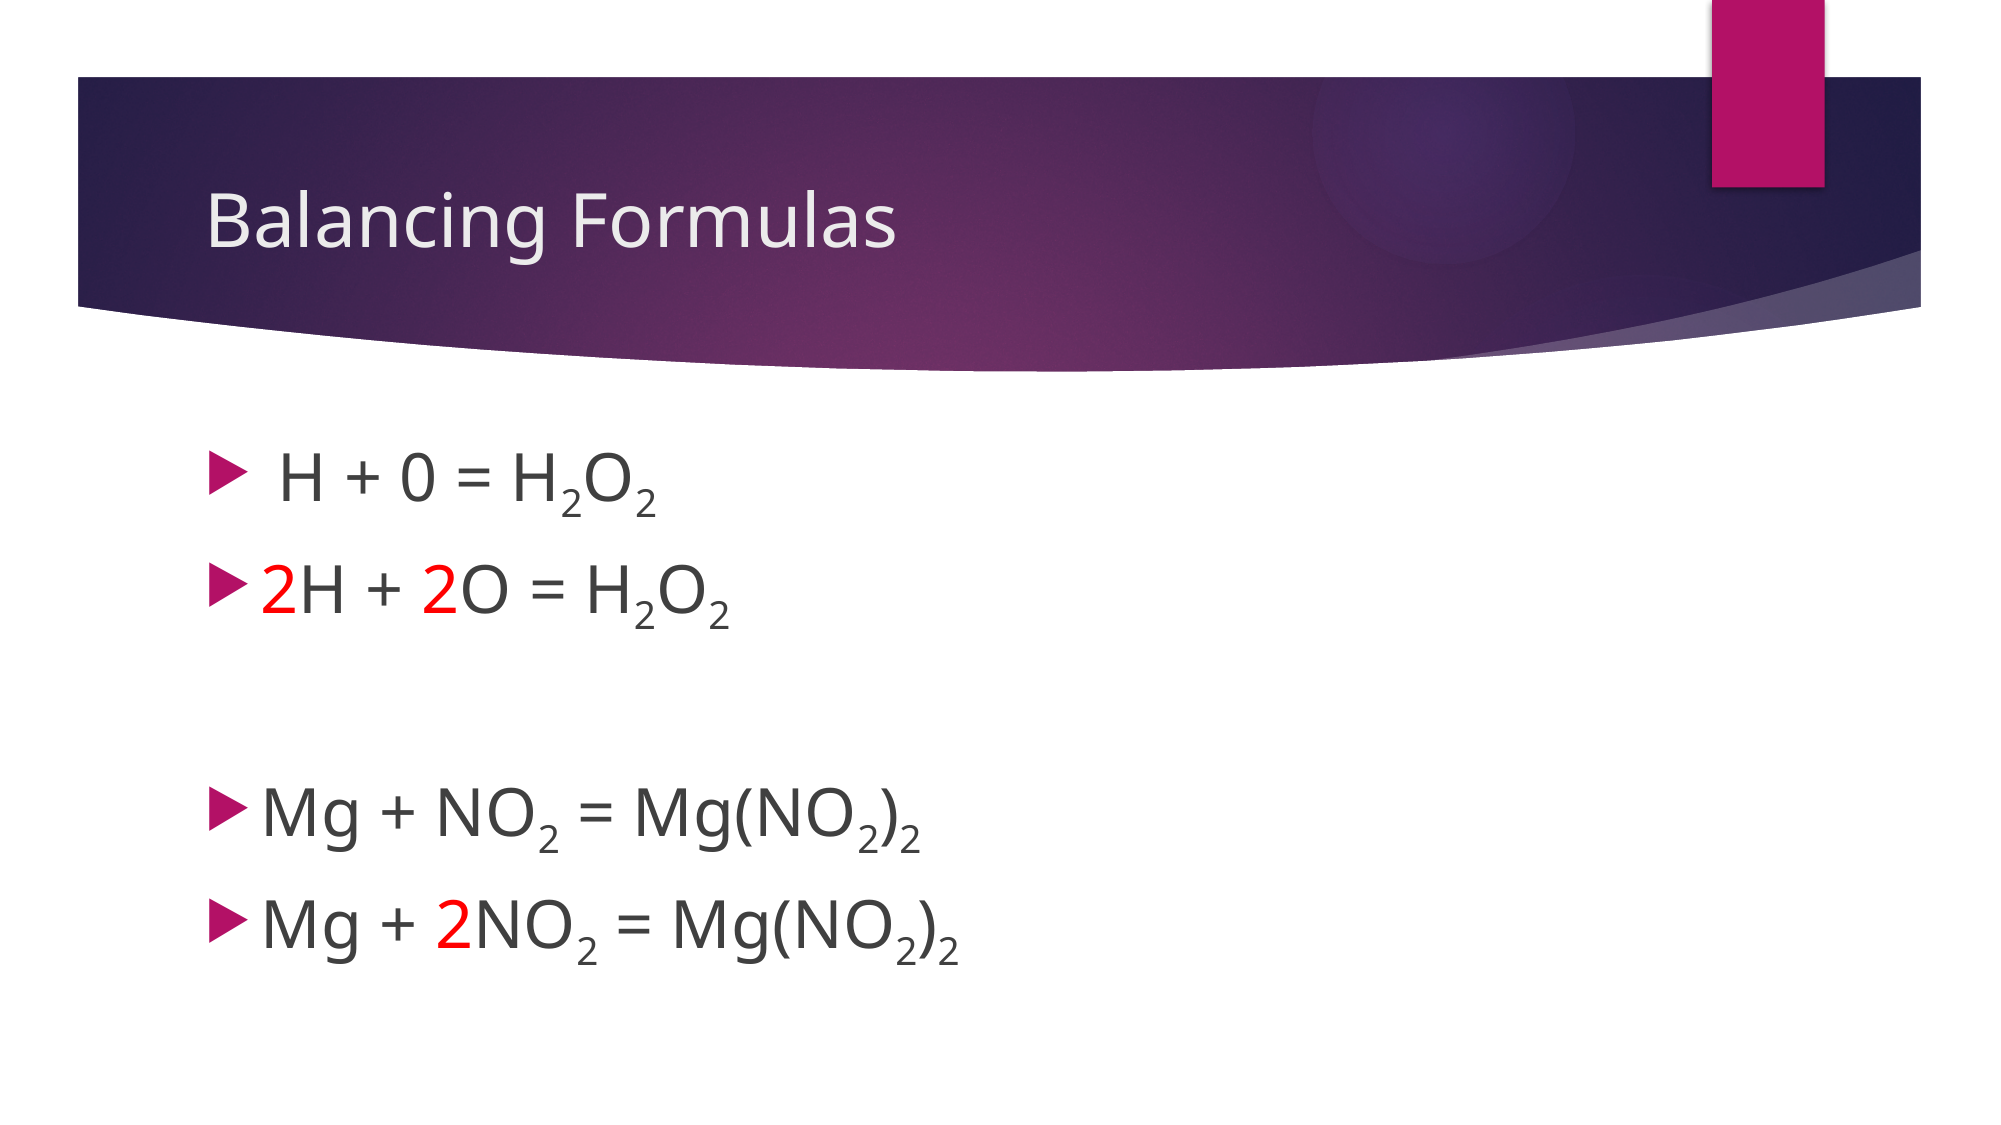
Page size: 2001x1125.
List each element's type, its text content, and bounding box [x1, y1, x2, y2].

list H + 0 = H2O2 2H + 2O = H2O2 Mg + NO2 = Mg(NO2)2 Mg + 2NO2 = Mg(NO2)2 [189, 427, 1638, 988]
title Balancing Formulas [189, 159, 1627, 276]
